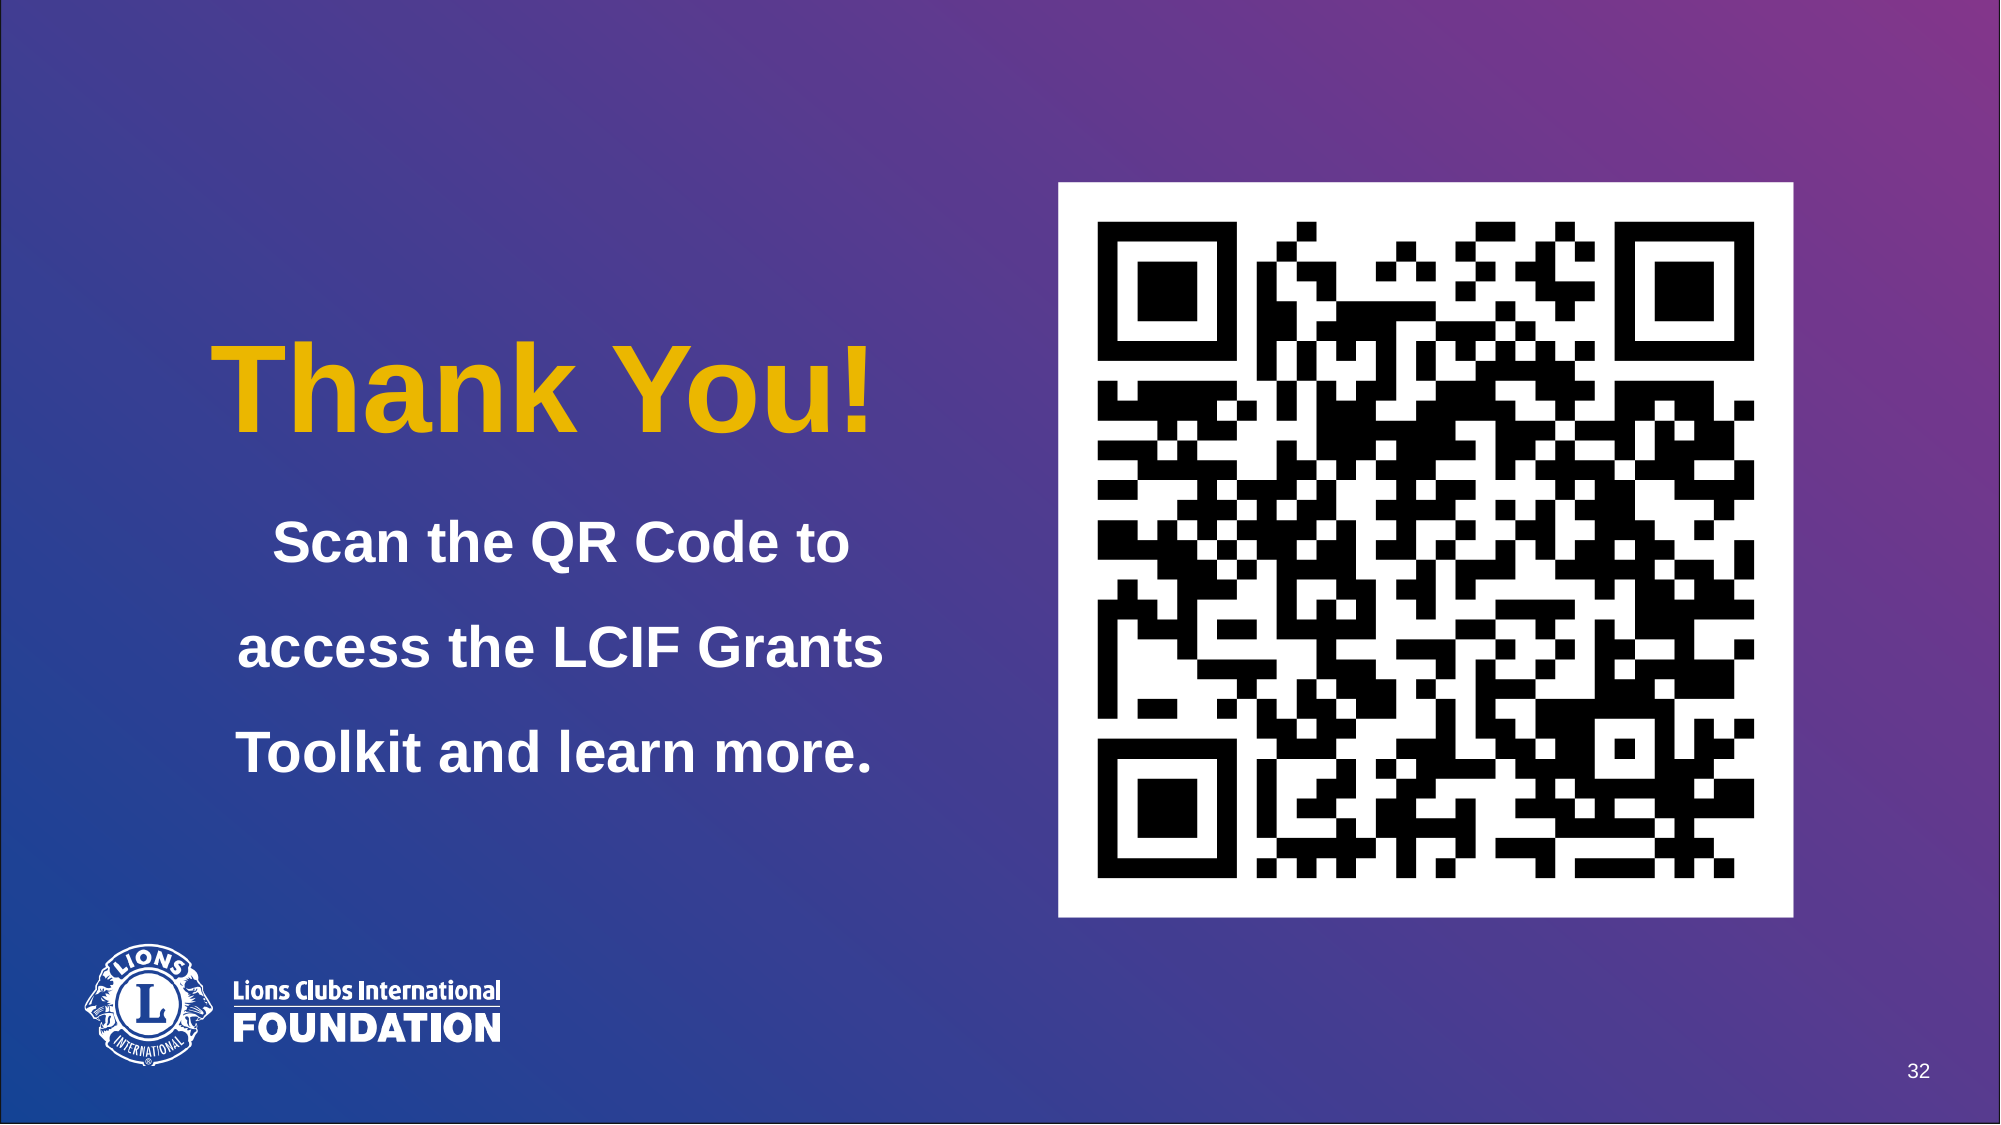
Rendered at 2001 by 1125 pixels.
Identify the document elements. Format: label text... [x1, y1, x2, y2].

picture [1038, 162, 1813, 937]
picture [84, 943, 500, 1066]
text_box [0, 1, 2000, 1125]
text_box Thank You! Scan the QR Code to access the LCIF Grants Toolkit and learn more. [174, 403, 949, 718]
text_box 32 [1892, 1049, 2000, 1125]
